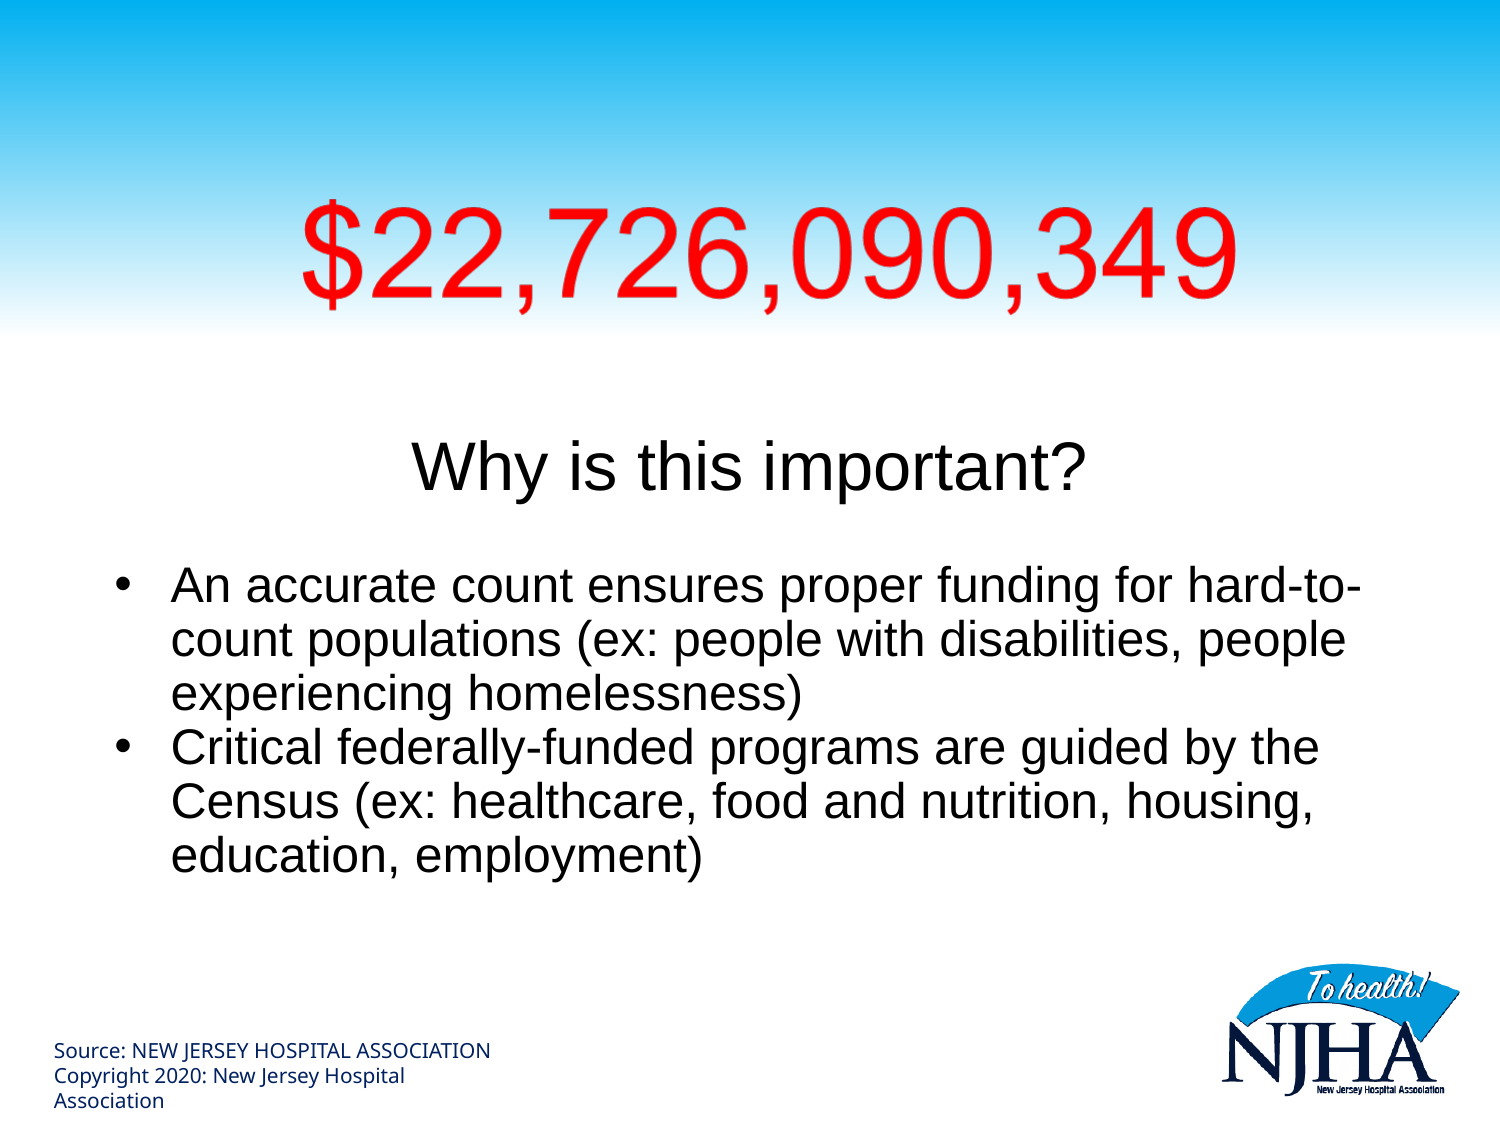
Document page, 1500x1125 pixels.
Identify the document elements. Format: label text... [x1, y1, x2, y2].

picture [1354, 983, 1367, 999]
picture [1339, 974, 1353, 999]
picture [1382, 974, 1396, 997]
picture [1390, 976, 1402, 997]
picture [1221, 963, 1460, 1097]
picture [122, 137, 1417, 401]
picture [1366, 983, 1382, 998]
text_box Why is this important? An accurate count ensures proper funding for hard-to-count populations (ex: people with disabilities, people experiencing homelessness) Critical federally-funded programs are guided by the Census (ex: healthcare, food and nutrition, housing, education, employment) [103, 399, 1397, 940]
picture [1322, 984, 1334, 1000]
picture [1308, 971, 1329, 999]
picture [1355, 963, 1460, 997]
